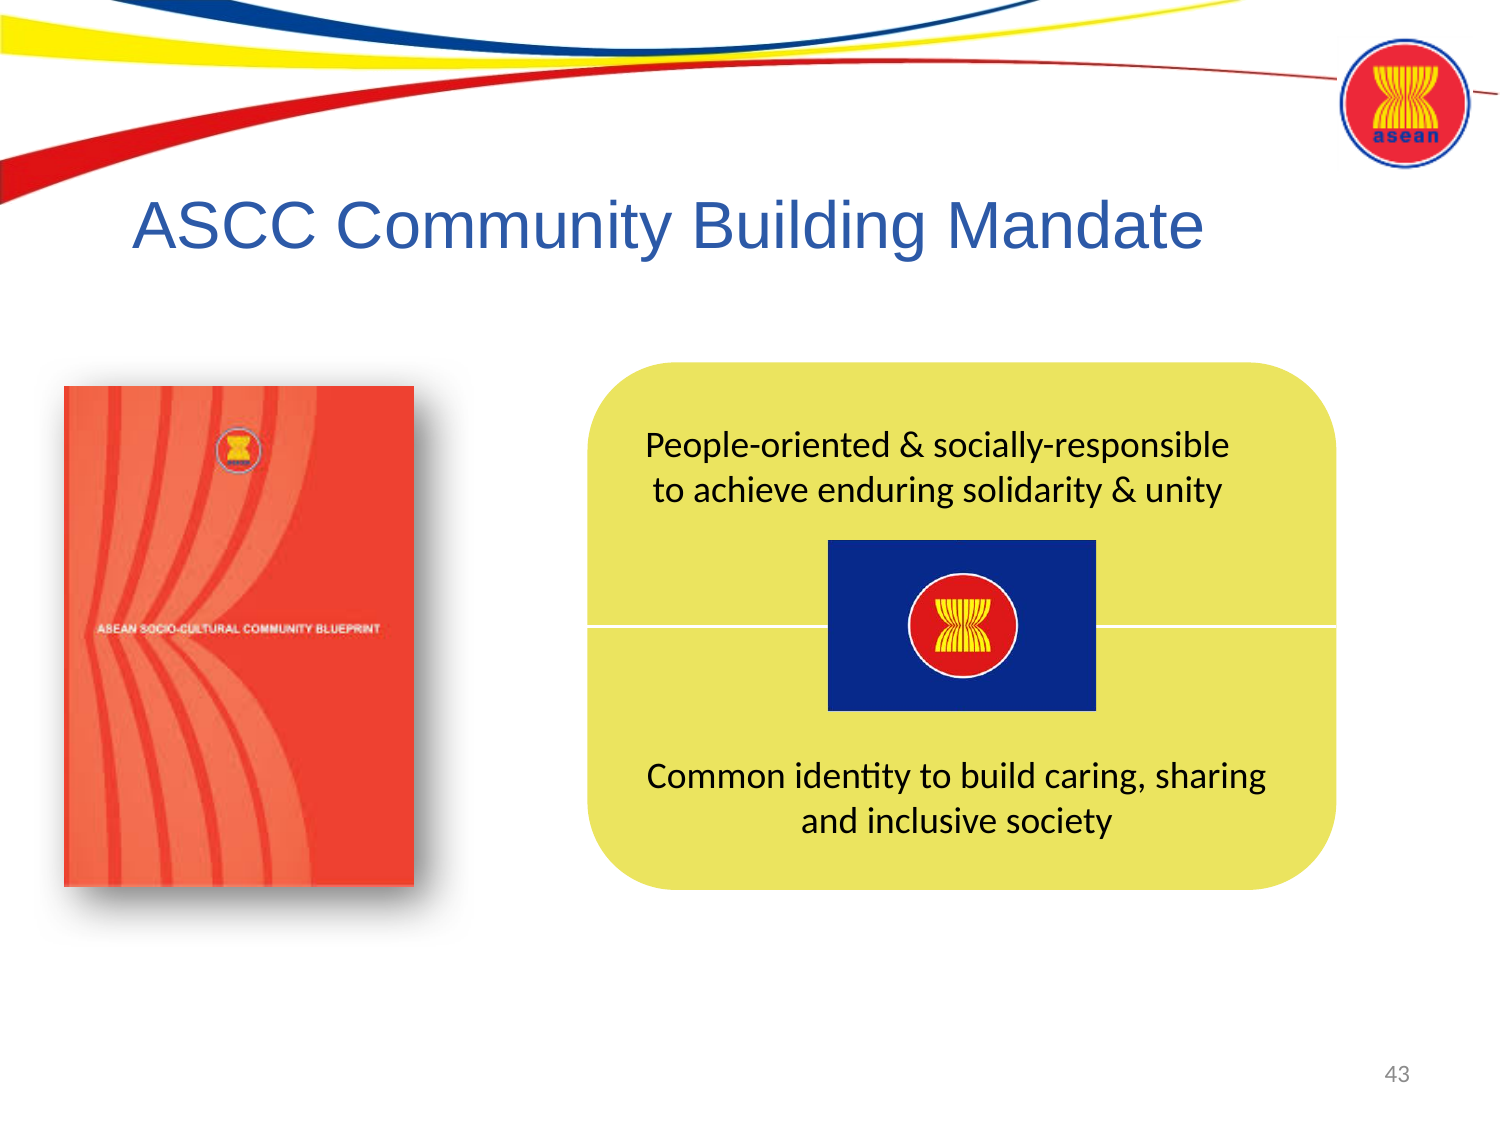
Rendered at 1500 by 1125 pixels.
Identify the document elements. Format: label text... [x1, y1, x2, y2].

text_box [587, 362, 1337, 891]
title ASCC Community Building Mandate [117, 164, 1289, 280]
picture [0, 0, 1500, 207]
picture [827, 540, 1097, 713]
slide_number 43 [1074, 1042, 1425, 1103]
picture [64, 386, 415, 887]
